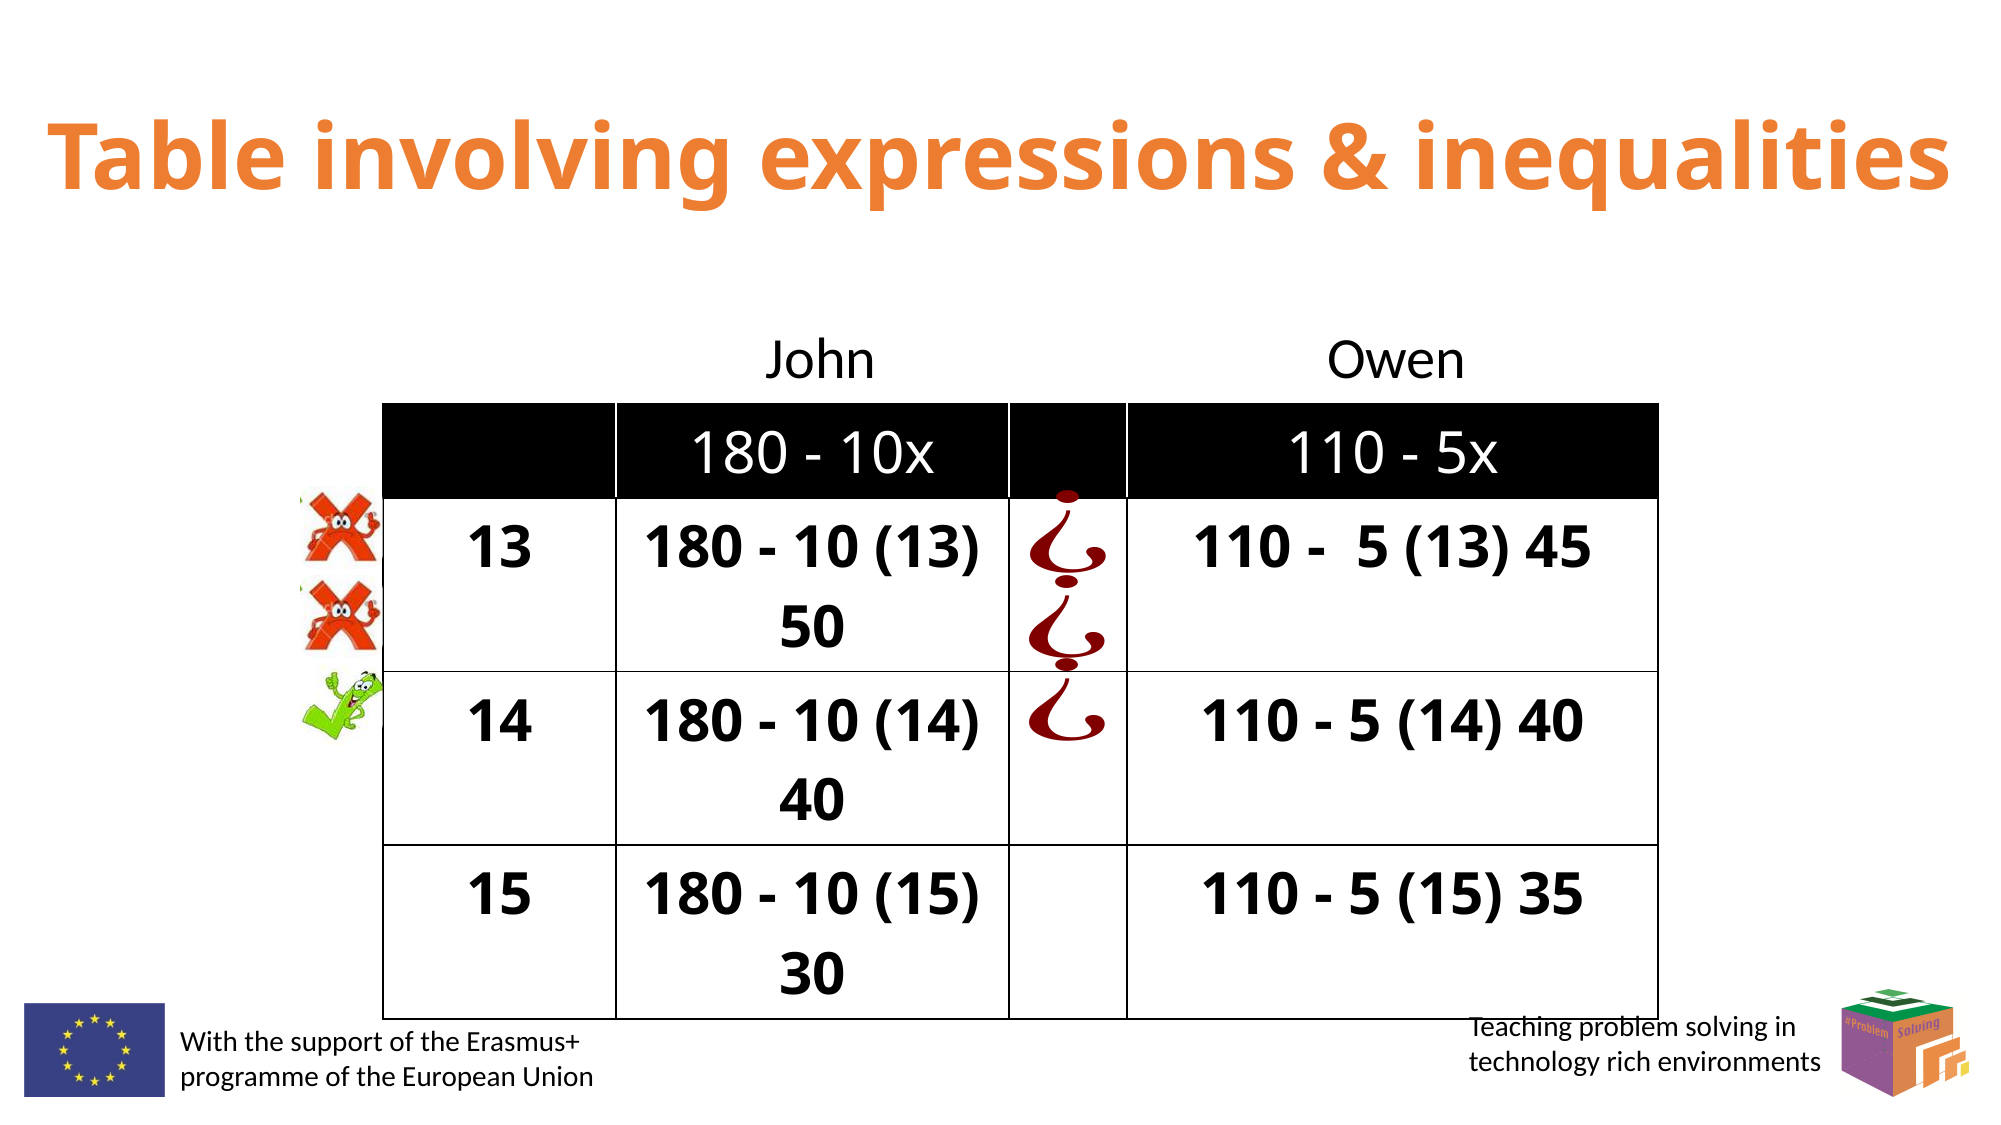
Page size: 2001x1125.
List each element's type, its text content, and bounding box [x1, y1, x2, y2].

picture [299, 486, 383, 569]
text_box John [751, 312, 891, 398]
text_box Table involving expressions & inequalities [31, 91, 1969, 216]
picture [299, 574, 383, 658]
picture [299, 663, 383, 747]
picture [1837, 989, 1969, 1097]
text_box Owen [1312, 312, 1513, 398]
picture [24, 1003, 165, 1097]
